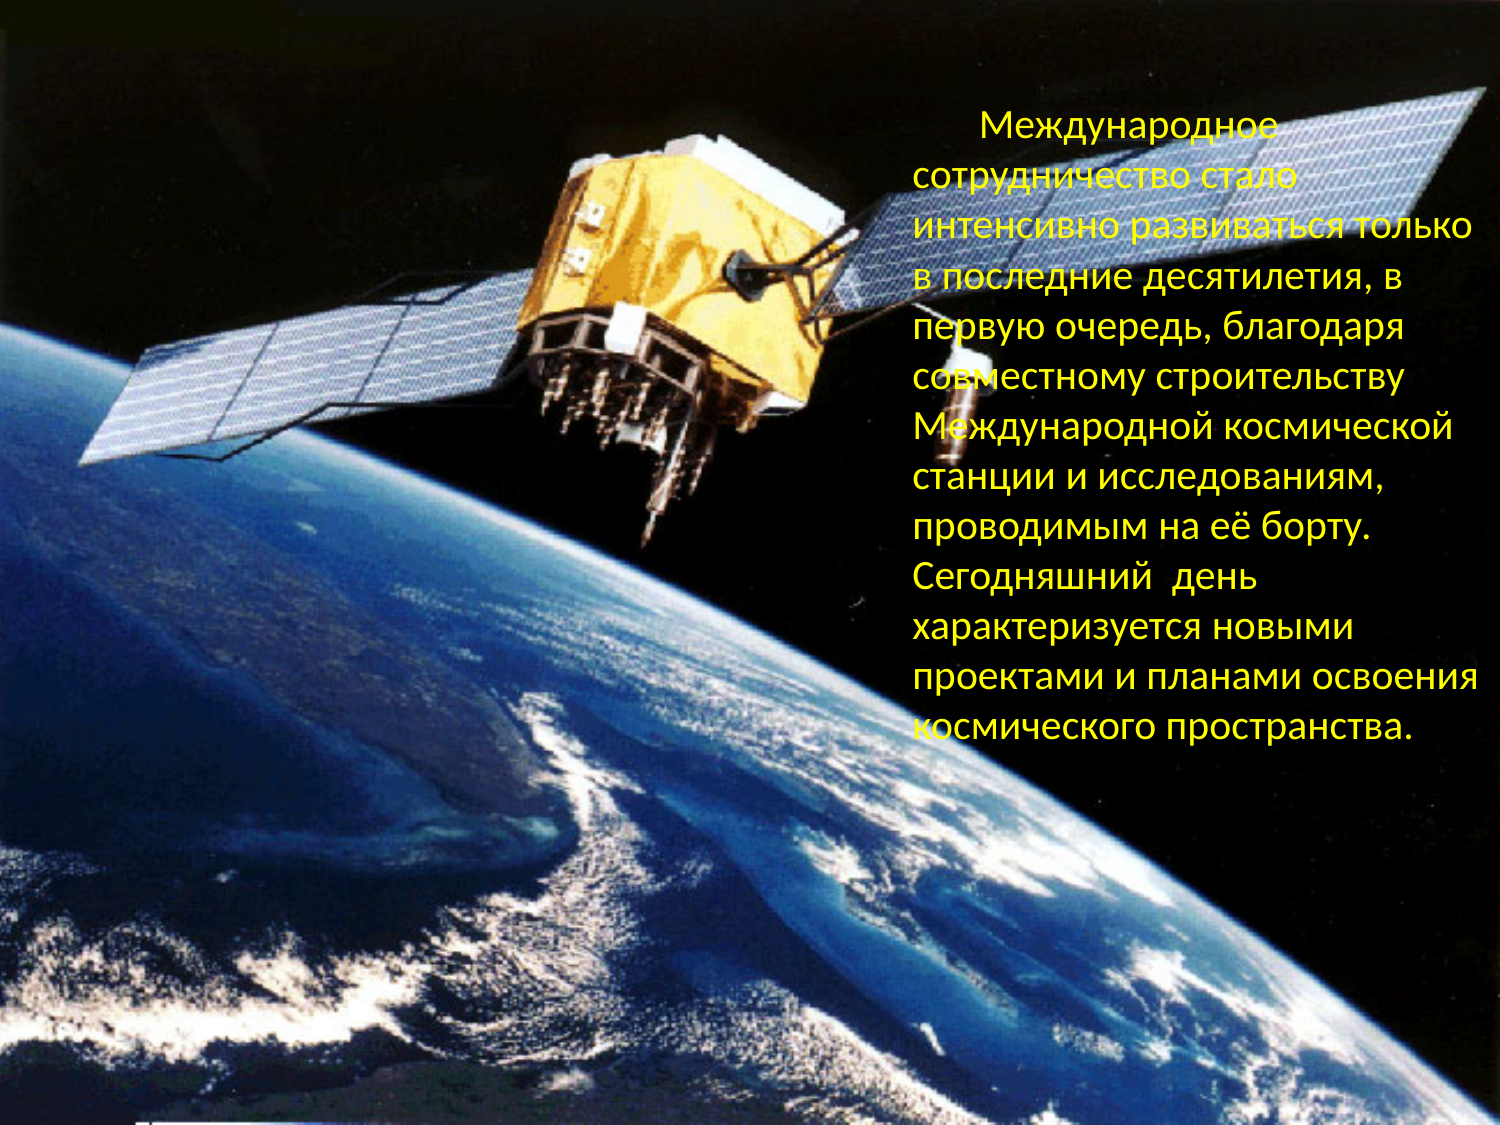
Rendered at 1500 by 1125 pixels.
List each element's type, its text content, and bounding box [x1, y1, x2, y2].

picture [0, 0, 1500, 1125]
text_box Международное сотрудничество стало интенсивно развиваться только в последние десятилетия, в первую очередь, благодаря совместному строительству Международной космической станции и исследованиям, проводимым на её борту. Сегодняшний день характеризуется новыми проектами и планами освоения космического пространства. [897, 89, 1500, 805]
